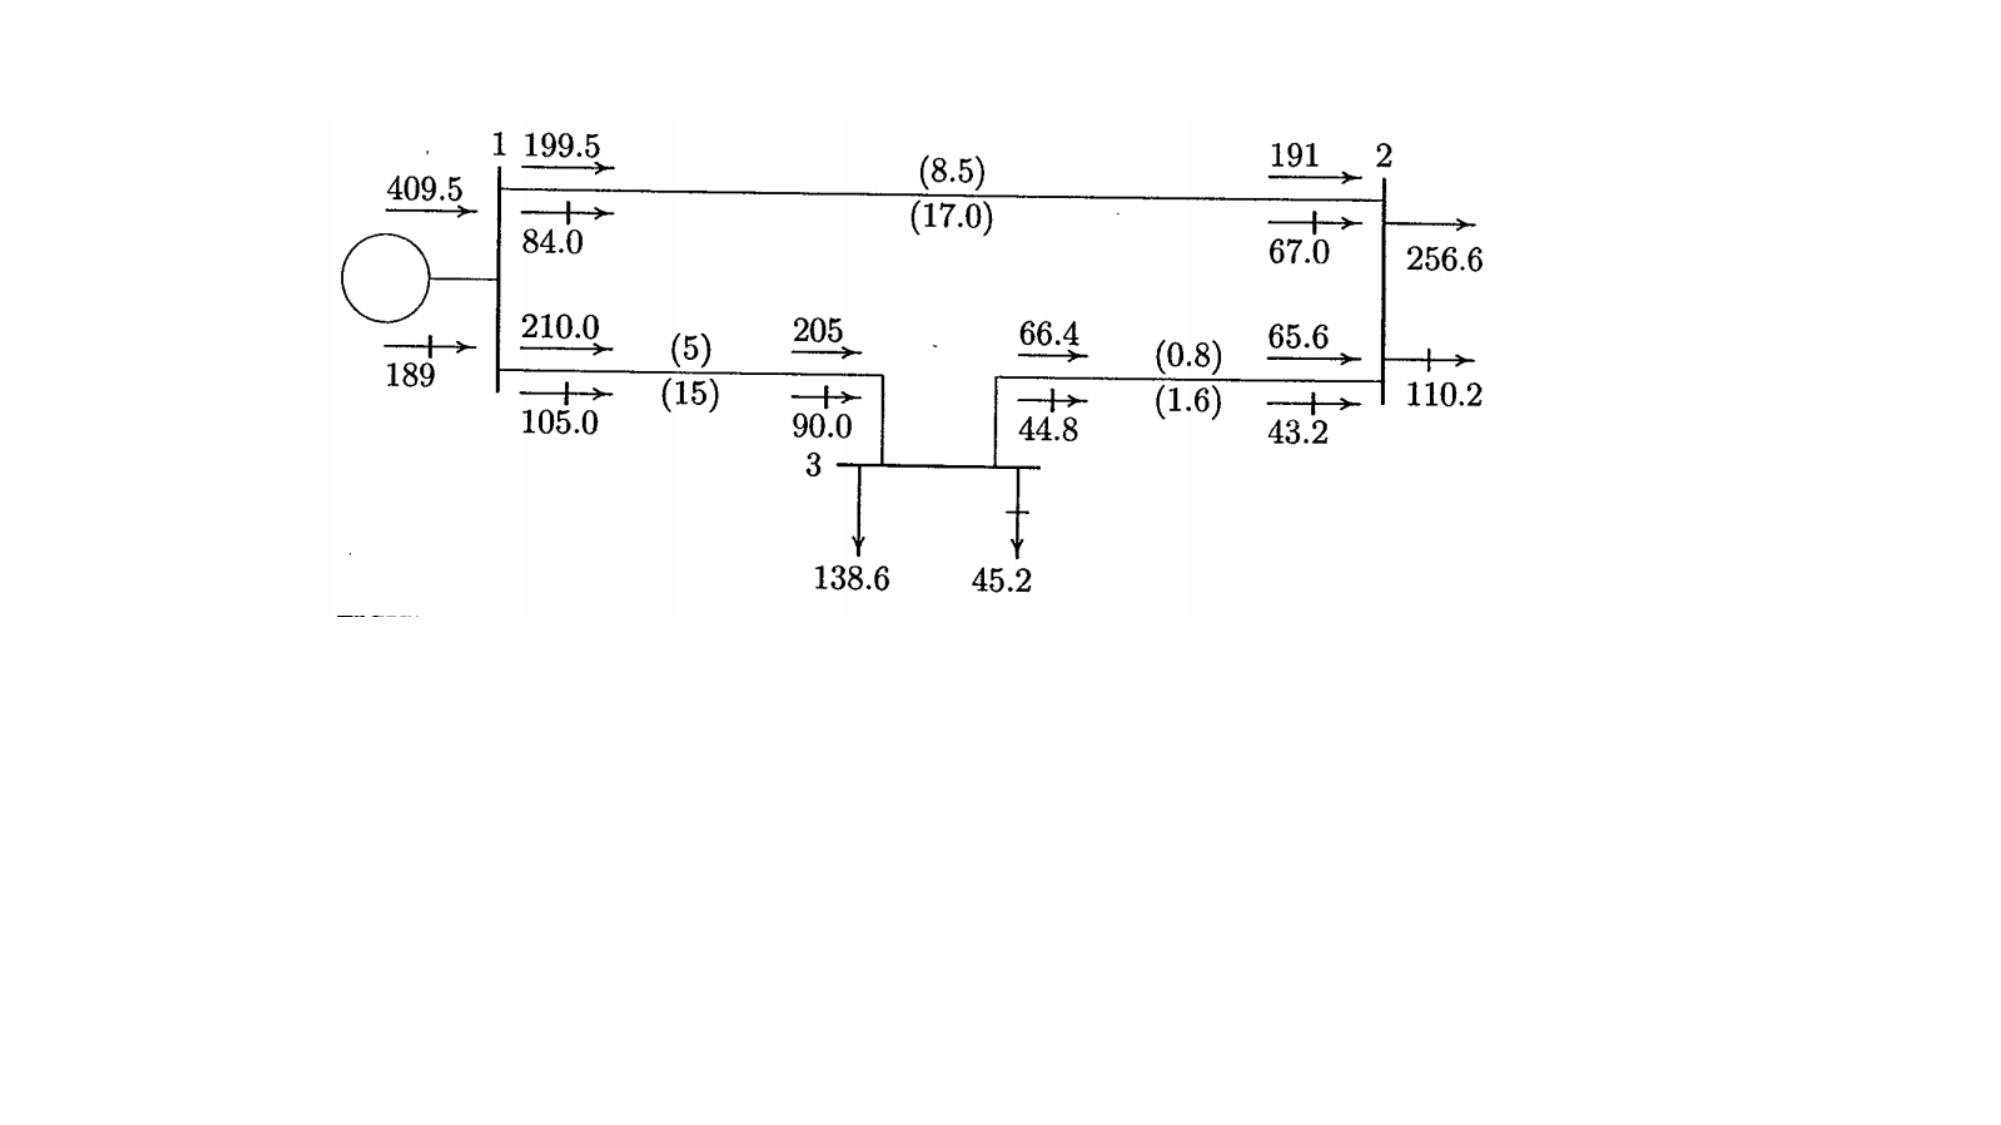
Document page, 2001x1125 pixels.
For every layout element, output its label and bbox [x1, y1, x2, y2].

picture [286, 113, 1544, 617]
